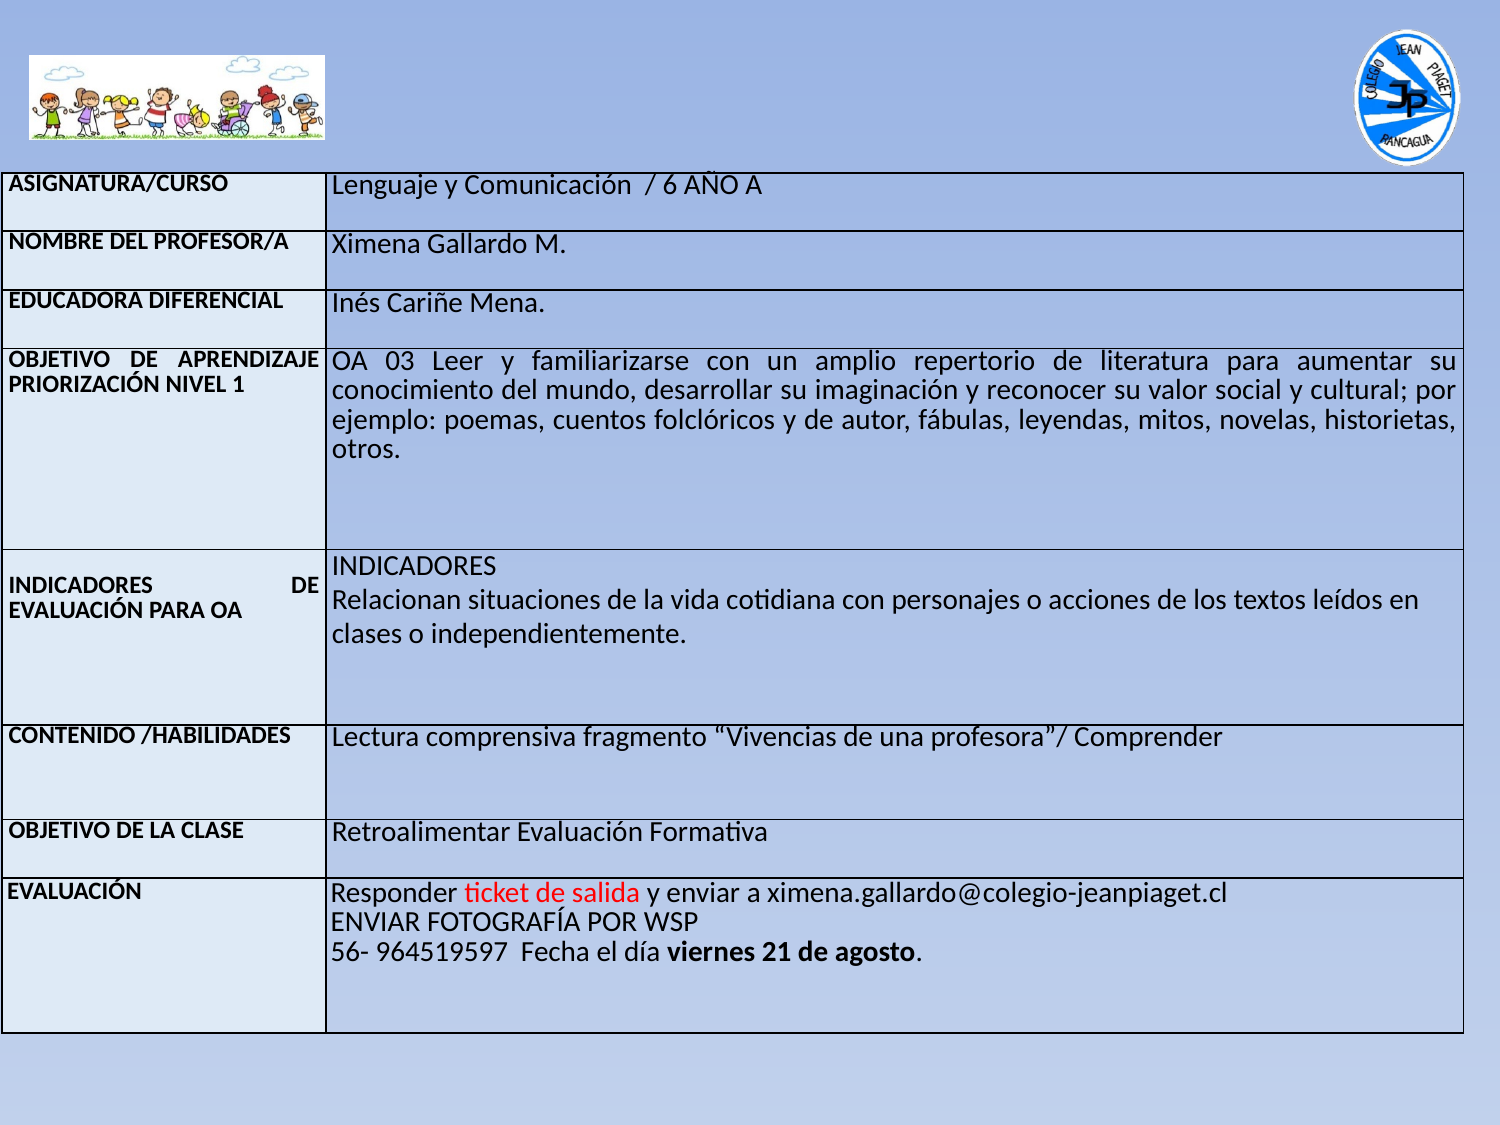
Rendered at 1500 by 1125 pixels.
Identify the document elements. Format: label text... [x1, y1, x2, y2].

table_cell OA 03 Leer y familiarizarse con un amplio repertorio de literatura para aumentar su conocimiento del mundo, desarrollar su imaginación y reconocer su valor social y cultural; por ejemplo: poemas, cuentos folclóricos y de autor, fábulas, leyendas, mitos, novelas, historietas, otros. [327, 349, 1463, 549]
table_cell Inés Cariñe Mena. [327, 291, 1463, 348]
table_cell OBJETIVO DE APRENDIZAJE PRIORIZACIÓN NIVEL 1 [3, 349, 325, 549]
table_header ASIGNATURA/CURSO [3, 174, 325, 230]
table_cell Ximena Gallardo M. [327, 232, 1463, 289]
table_cell EDUCADORA DIFERENCIAL [3, 291, 325, 348]
table_cell EVALUACIÓN [3, 879, 325, 1032]
table_cell CONTENIDO /HABILIDADES [3, 726, 325, 819]
table_cell OBJETIVO DE LA CLASE [3, 820, 325, 877]
table_cell INDICADORES Relacionan situaciones de la vida cotidiana con personajes o acciones de los textos leídos en clases o independientemente. [327, 550, 1463, 724]
picture [29, 55, 326, 140]
picture [1328, 27, 1491, 168]
table_header Lenguaje y Comunicación / 6 AÑO A [327, 174, 1463, 230]
table_cell NOMBRE DEL PROFESOR/A [3, 232, 325, 289]
table_cell Responder ticket de salida y enviar a ximena.gallardo@colegio-jeanpiaget.cl ENVIAR FOTOGRAFÍA POR WSP 56- 964519597 Fecha el día viernes 21 de agosto. [327, 879, 1463, 1032]
table_cell INDICADORES DE EVALUACIÓN PARA OA [3, 550, 325, 724]
table_cell Retroalimentar Evaluación Formativa [327, 820, 1463, 877]
table_cell Lectura comprensiva fragmento “Vivencias de una profesora”/ Comprender [327, 726, 1463, 819]
